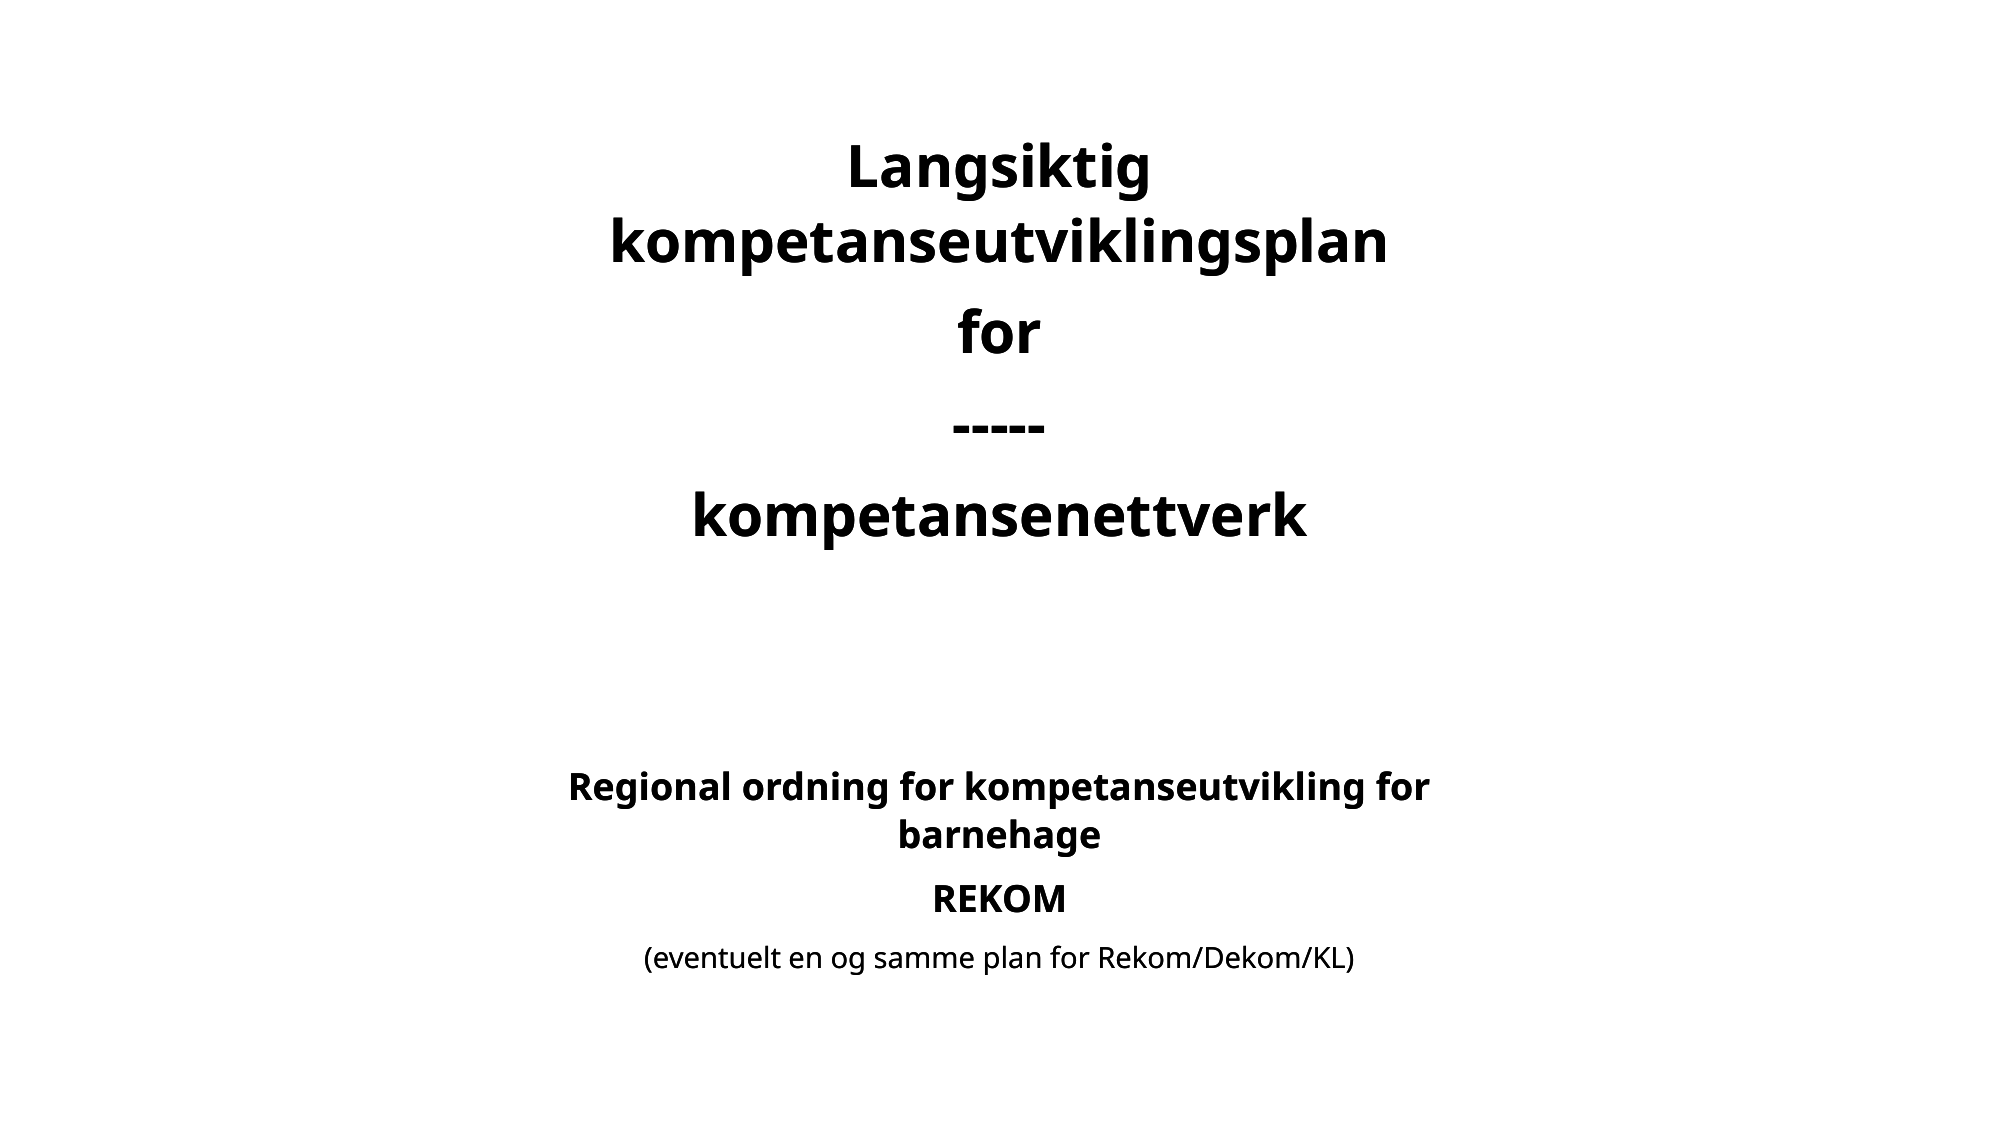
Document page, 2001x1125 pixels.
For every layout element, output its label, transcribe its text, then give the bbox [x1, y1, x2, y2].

text_box Langsiktig kompetanseutviklingsplan for ----- kompetansenettverk Regional ordning for kompetanseutvikling for barnehage REKOM (eventuelt en og samme plan for Rekom/Dekom/KL) [499, 70, 1500, 1047]
